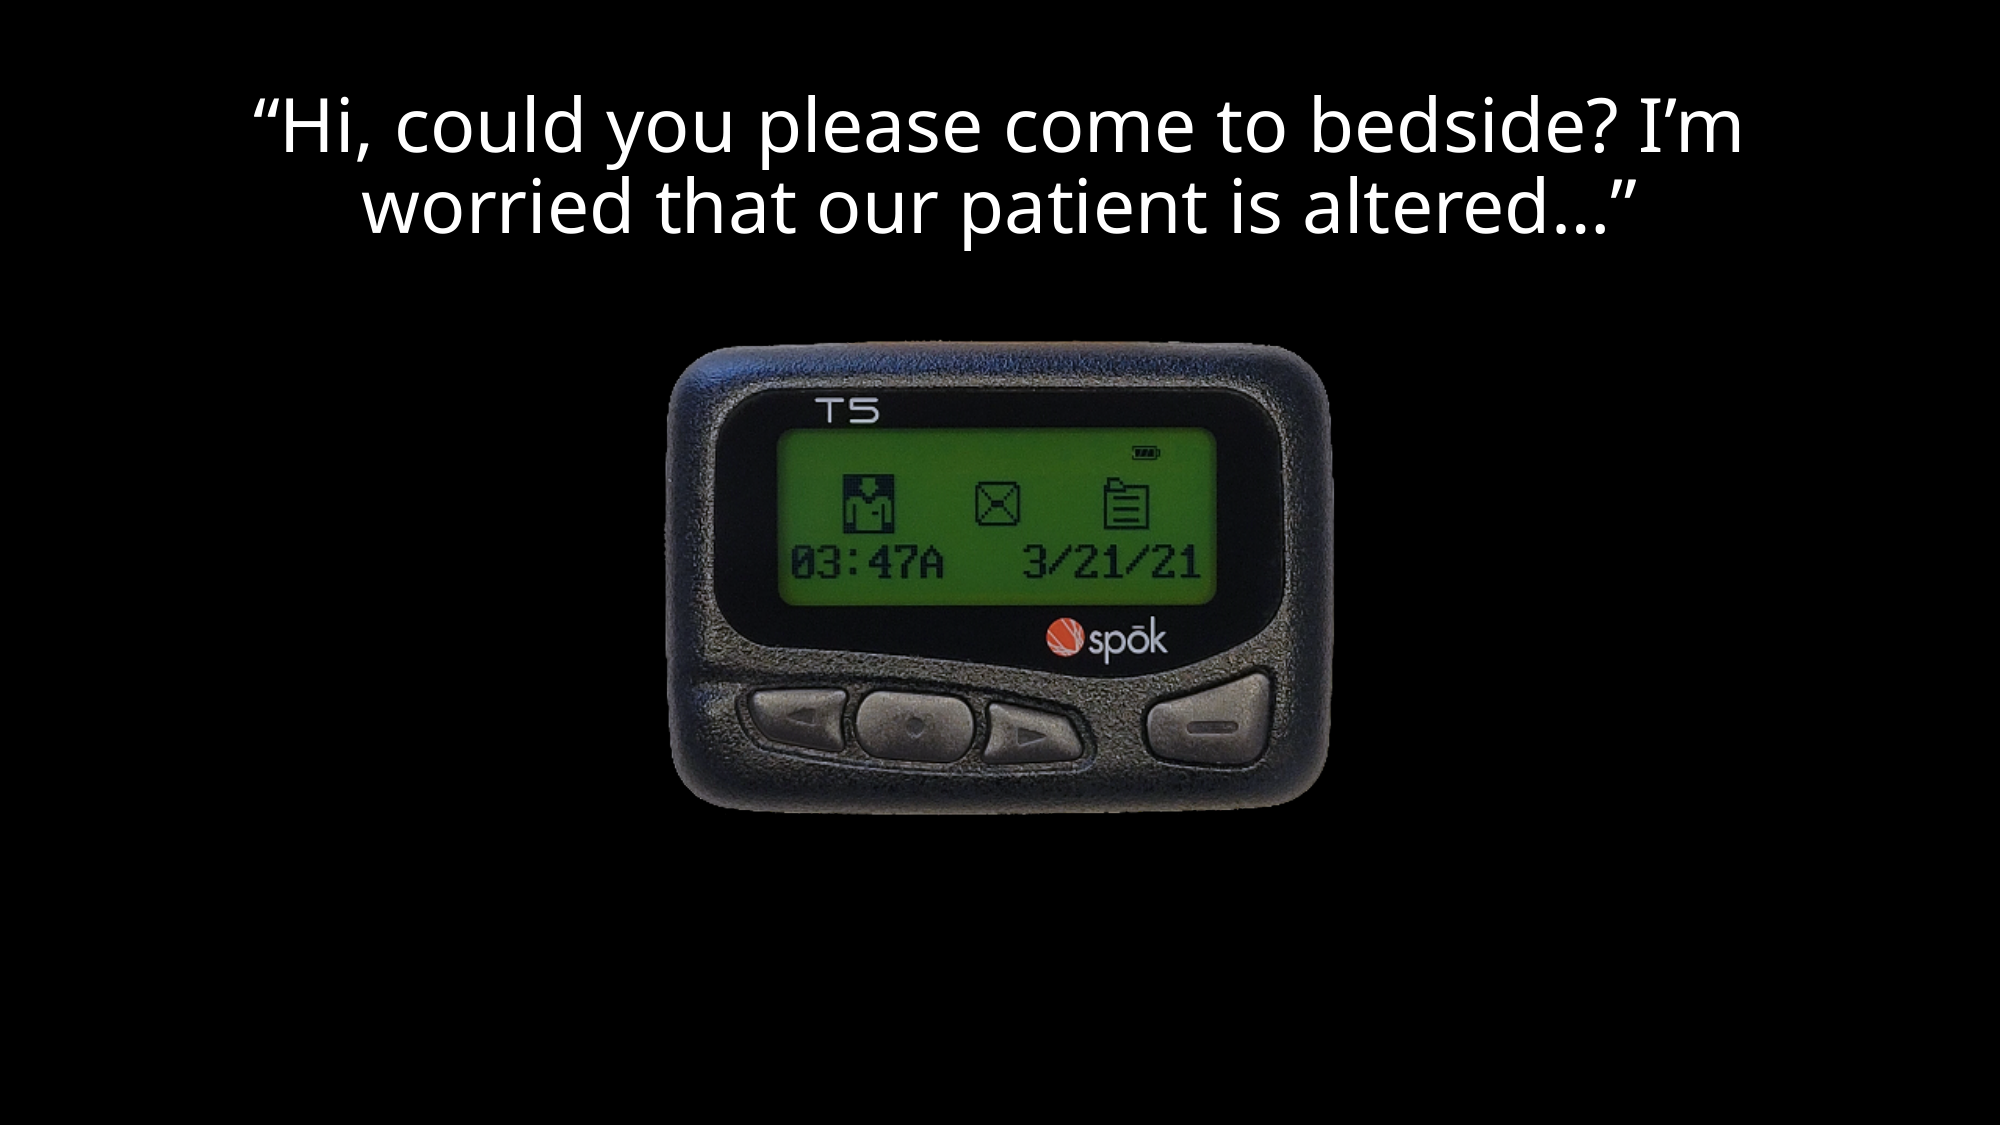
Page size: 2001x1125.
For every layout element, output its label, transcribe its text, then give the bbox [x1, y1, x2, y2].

picture [653, 332, 1347, 823]
title “Hi, could you please come to bedside? I’m worried that our patient is altered…” [137, 59, 1863, 278]
